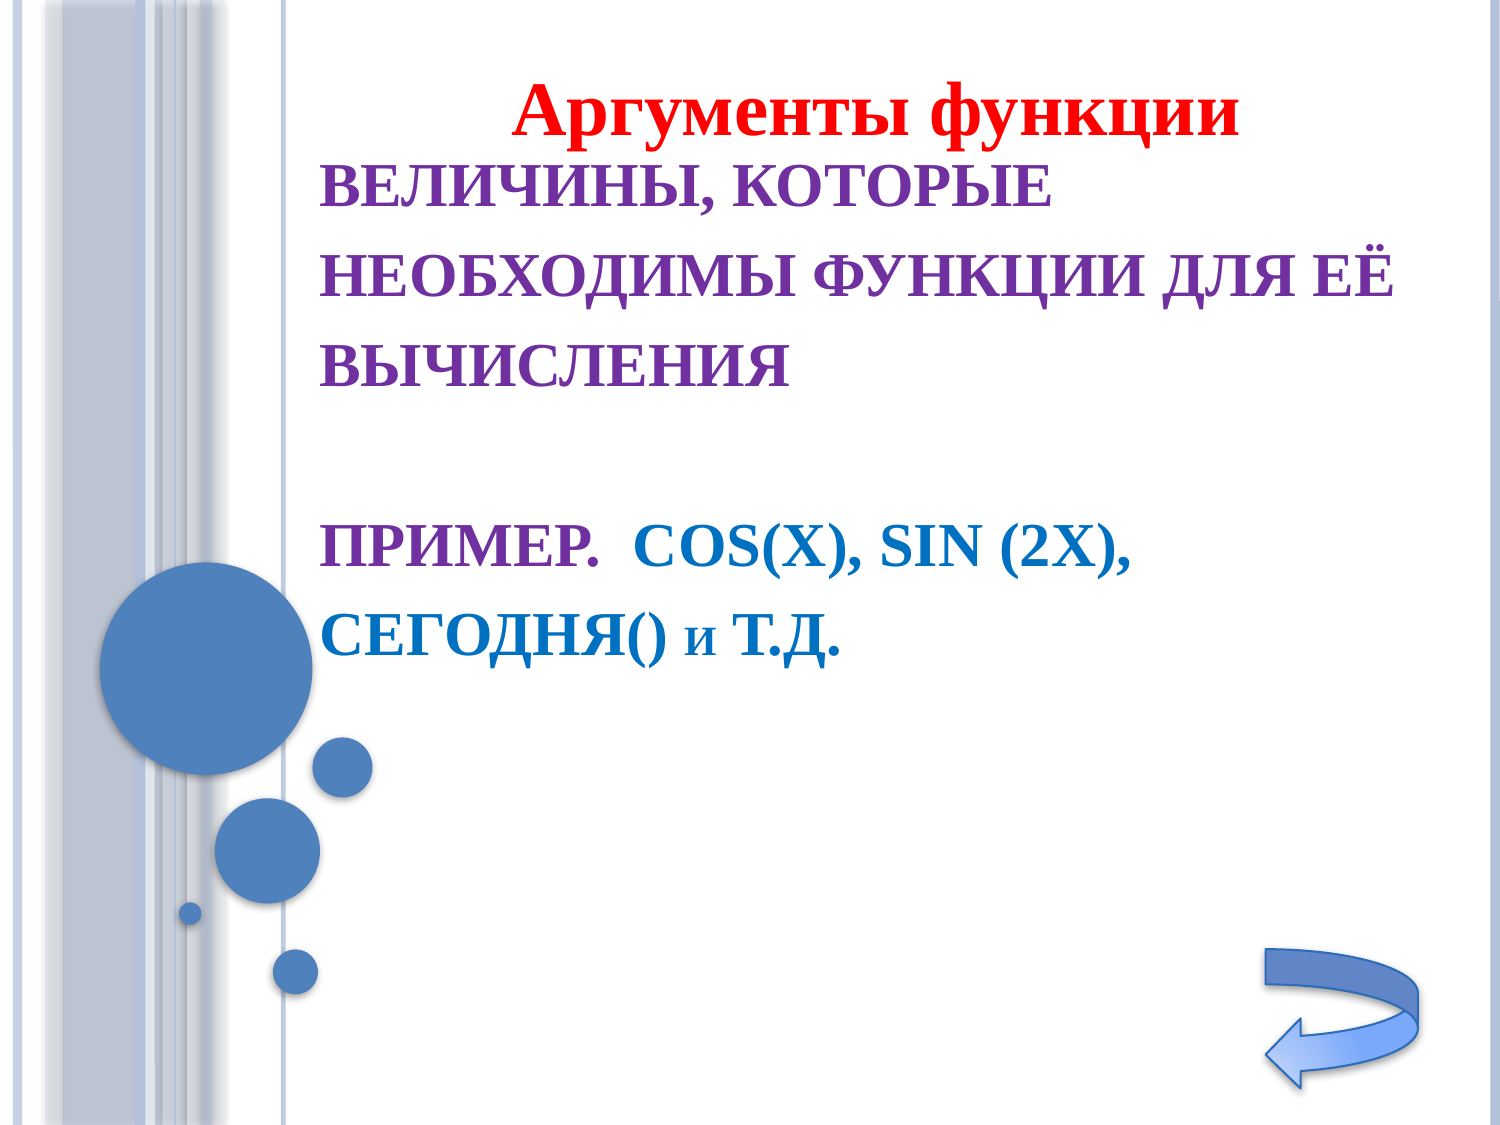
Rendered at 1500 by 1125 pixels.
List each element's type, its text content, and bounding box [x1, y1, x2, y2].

text_box Величины, которые необходимы функции для её вычисления Пример. cos(X), sin (2X), сегодня() и т.д. [304, 234, 1430, 856]
text_box Аргументы функции [363, 70, 1389, 158]
text_box [1264, 948, 1419, 1090]
